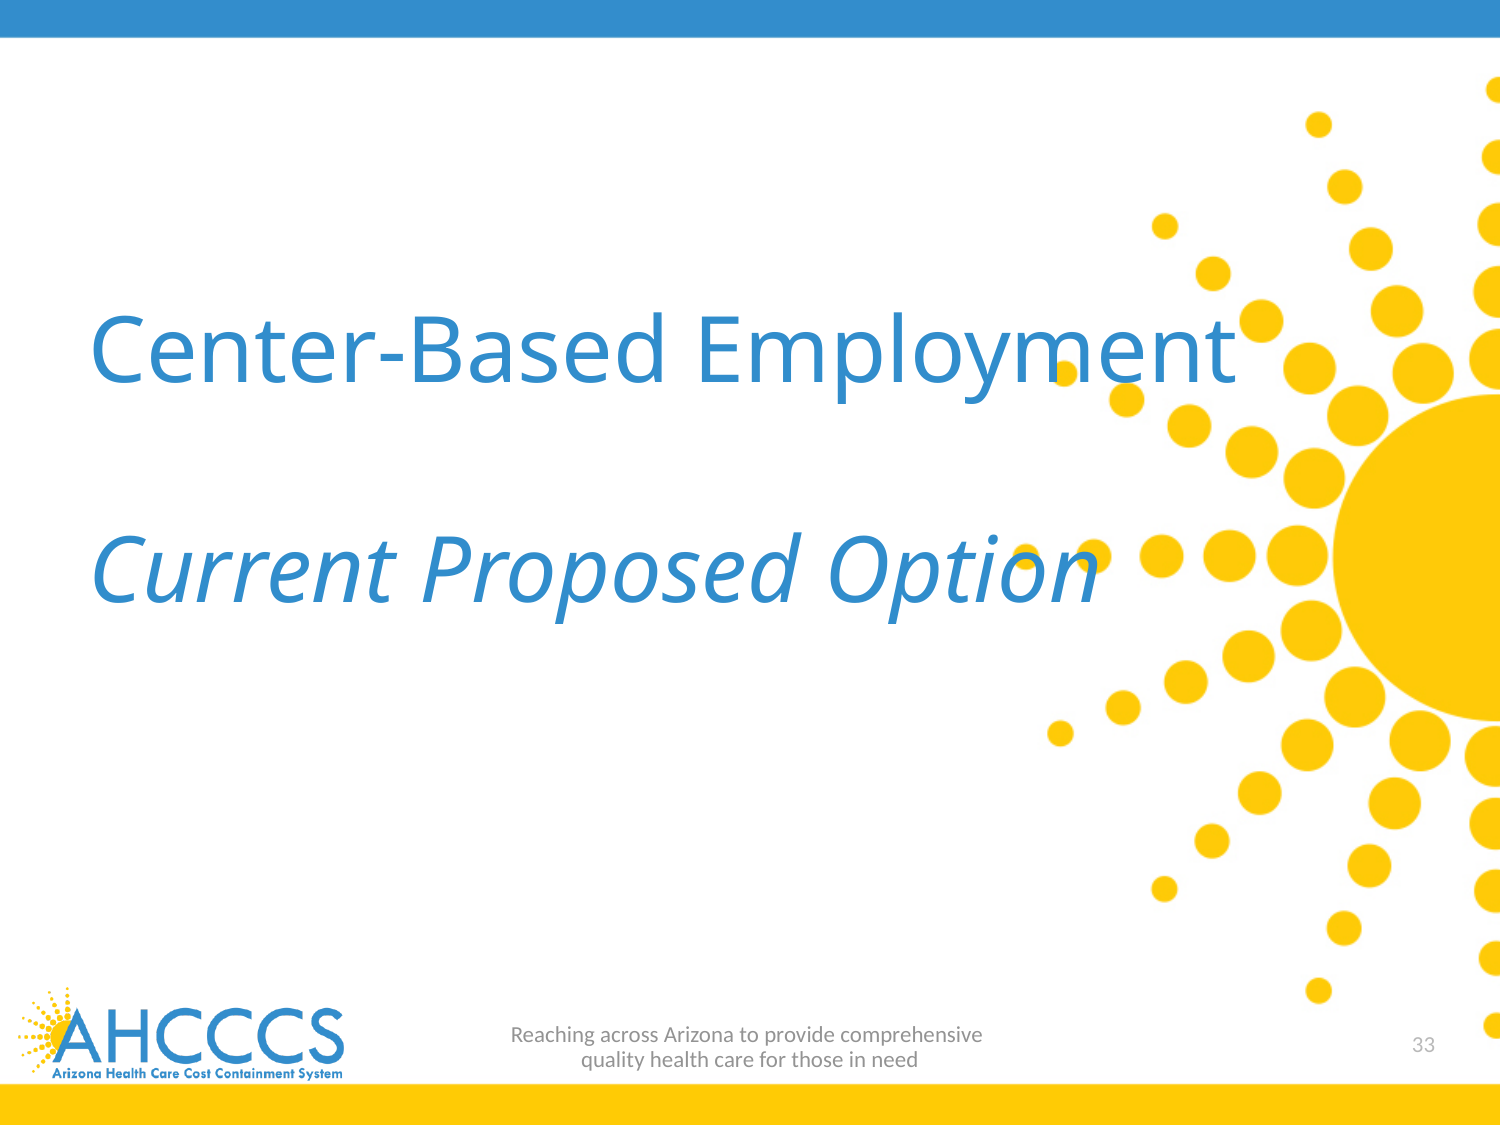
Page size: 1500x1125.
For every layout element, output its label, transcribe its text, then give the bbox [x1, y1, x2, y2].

picture [0, 0, 1500, 1016]
footer Reaching across Arizona to provide comprehensive quality health care for those in need [0, 1016, 1500, 1079]
title Center-Based Employment Current Proposed Option [73, 224, 1338, 629]
picture [0, 1079, 1500, 1125]
